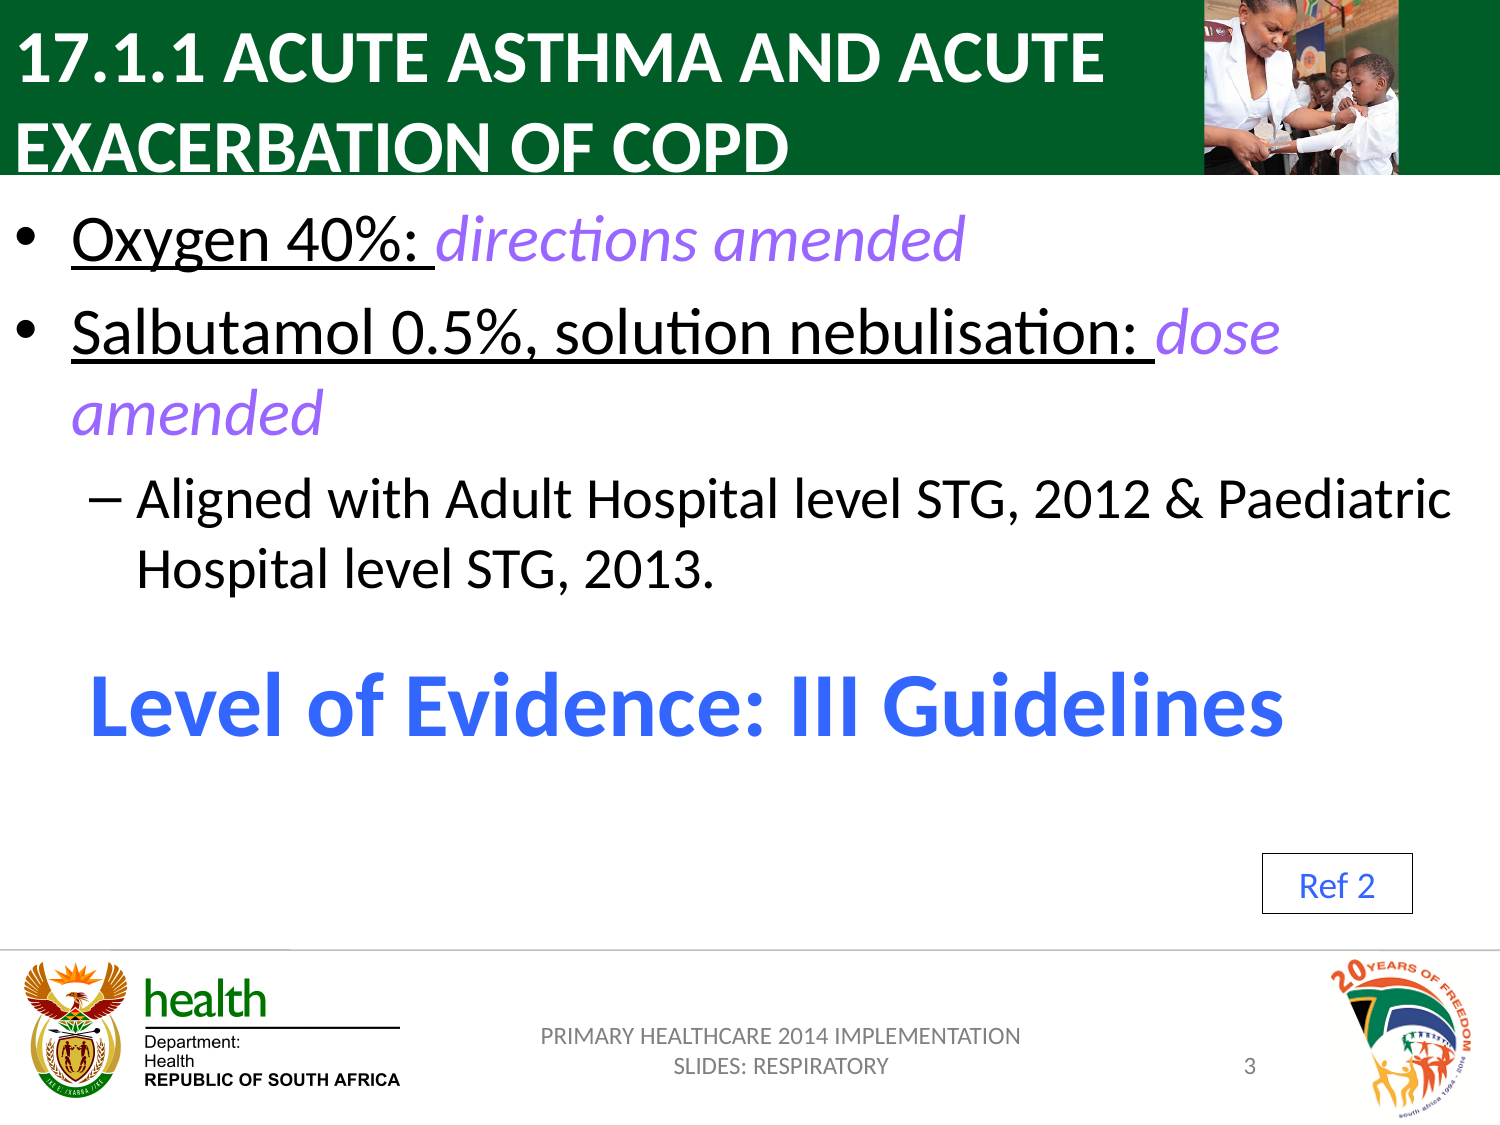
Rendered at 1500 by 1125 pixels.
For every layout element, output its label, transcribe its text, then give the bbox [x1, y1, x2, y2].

text_box Oxygen 40%: directions amended Salbutamol 0.5%, solution nebulisation: dose amended Aligned with Adult Hospital level STG, 2012 & Paediatric Hospital level STG, 2013. Level of Evidence: III Guidelines [0, 187, 1500, 925]
text_box PRIMARY HEALTHCARE 2014 IMPLEMENTATION SLIDES: RESPIRATORY [512, 1012, 1050, 1095]
picture [1324, 953, 1477, 1125]
text_box Ref 2 [1262, 853, 1413, 914]
picture [24, 962, 400, 1098]
text_box 17.1.1 ACUTE ASTHMA AND ACUTE EXACERBATION OF COPD [0, 0, 1275, 187]
picture [1275, 0, 1399, 175]
text_box 3 [1074, 1042, 1425, 1103]
